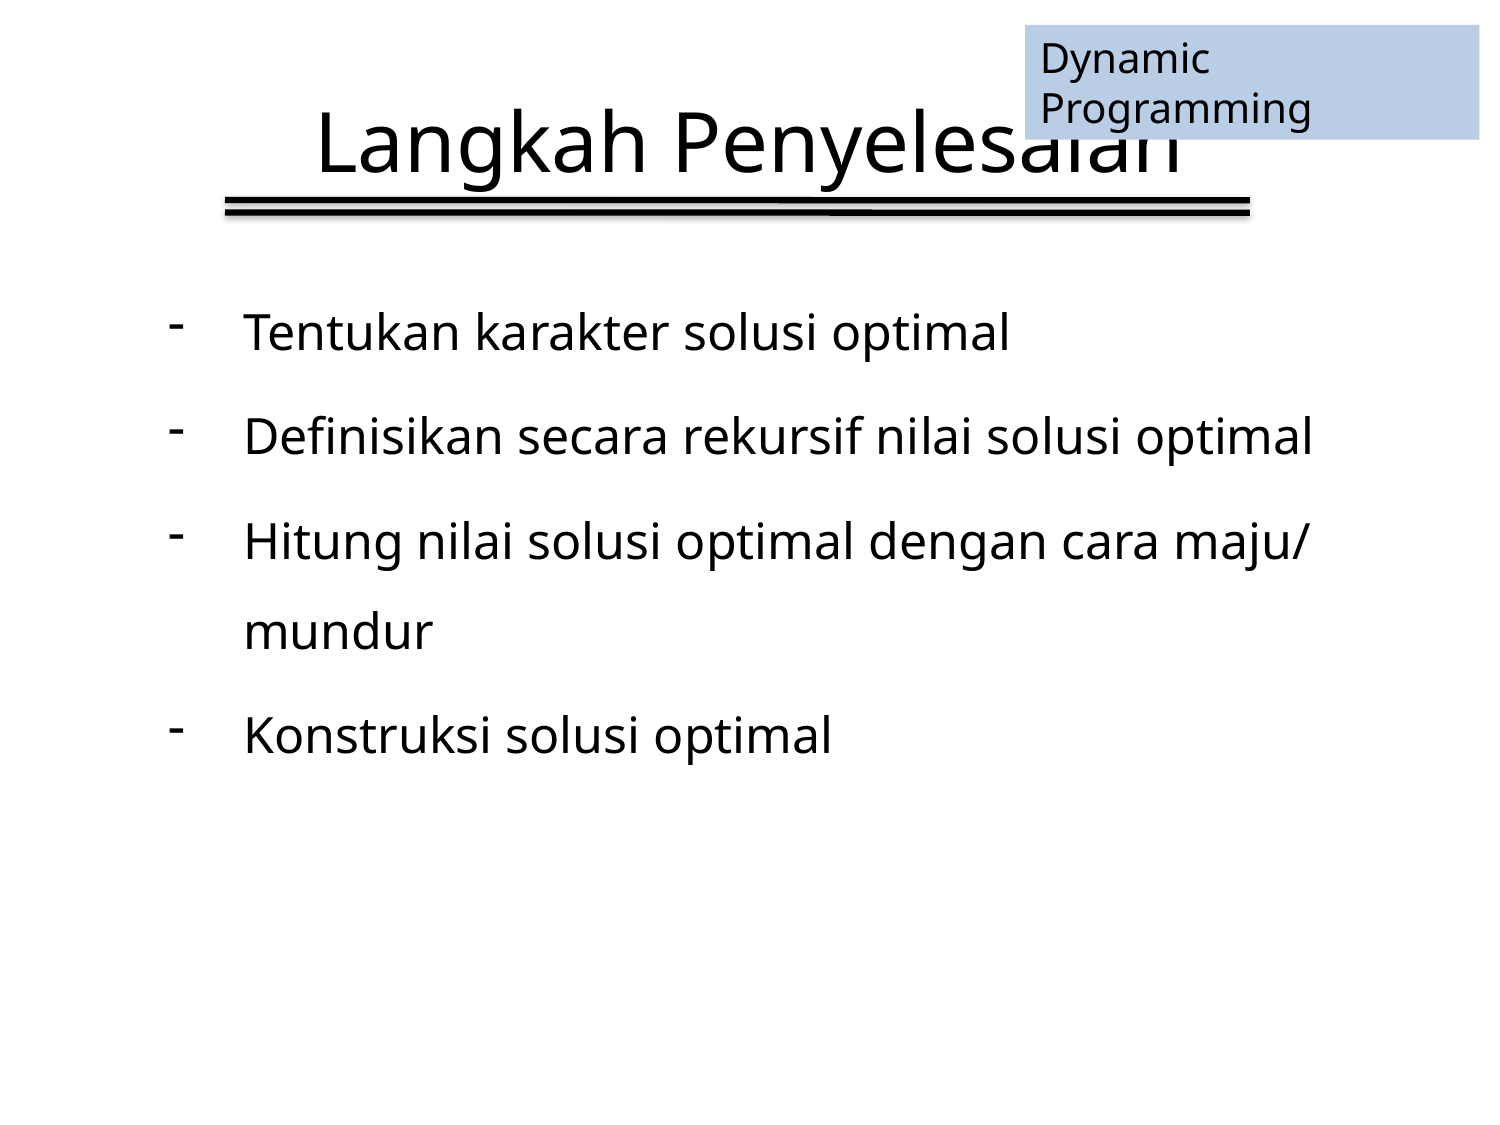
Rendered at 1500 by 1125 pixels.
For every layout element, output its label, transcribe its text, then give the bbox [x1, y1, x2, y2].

list Tentukan karakter solusi optimal Definisikan secara rekursif nilai solusi optimal Hitung nilai solusi optimal dengan cara maju/ mundur Konstruksi solusi optimal [125, 262, 1450, 1088]
text_box Dynamic Programming [1025, 24, 1480, 140]
title Langkah Penyelesaian [125, 45, 1375, 233]
